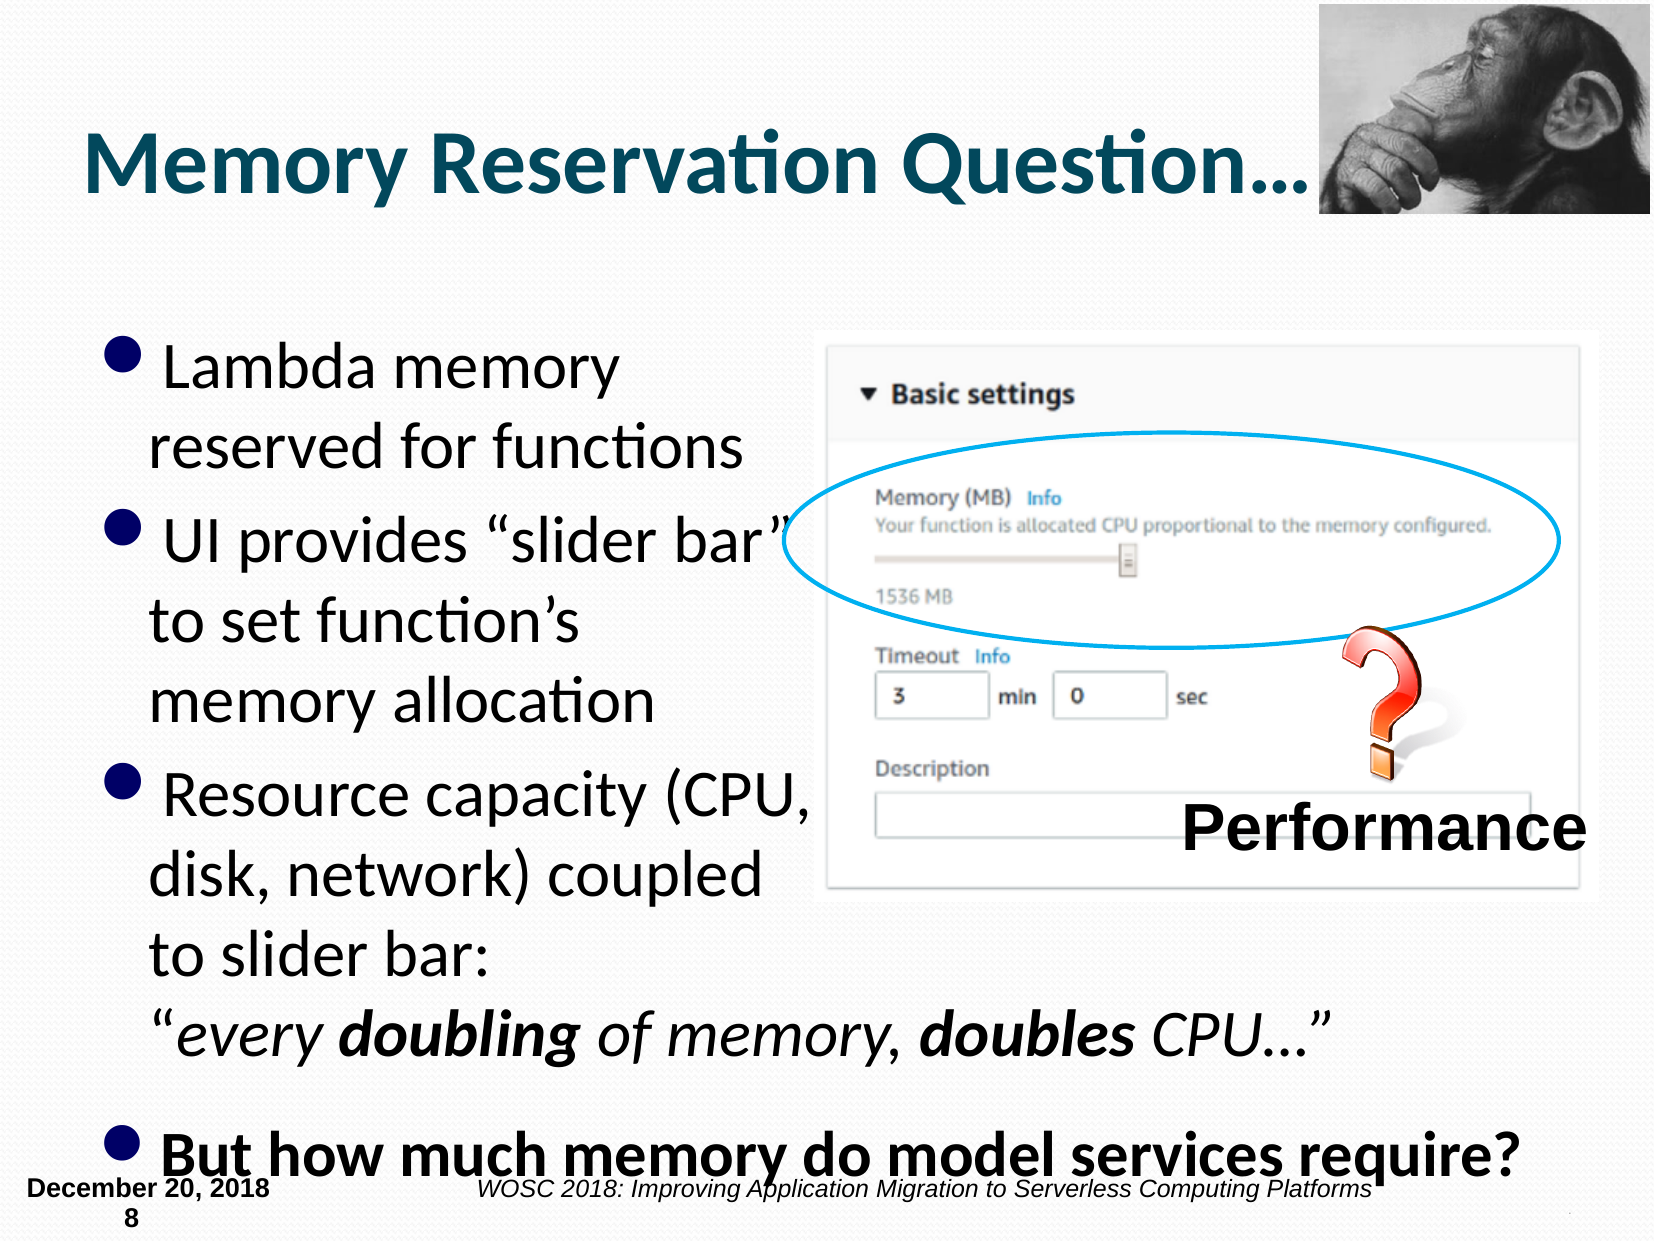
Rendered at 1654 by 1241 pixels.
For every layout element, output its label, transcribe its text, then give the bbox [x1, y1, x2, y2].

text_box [1318, 615, 1468, 818]
slide_number 8 [991, 1149, 1571, 1216]
title Memory Reservation Question… [82, 0, 1571, 313]
list Lambda memory reserved for functions UI provides “slider bar” to set function’s memory allocation Resource capacity (CPU, disk, network) coupled to slider bar: “every doubling of memory, doubles CPU…” But how much memory do model services require? [82, 313, 1571, 1205]
text_box [806, 331, 813, 500]
picture [813, 435, 1556, 645]
text_box [806, 580, 1571, 915]
slide_number 17 [1312, 5, 1571, 225]
picture [1319, 3, 1650, 214]
picture [813, 329, 1599, 903]
text_box [781, 501, 806, 579]
